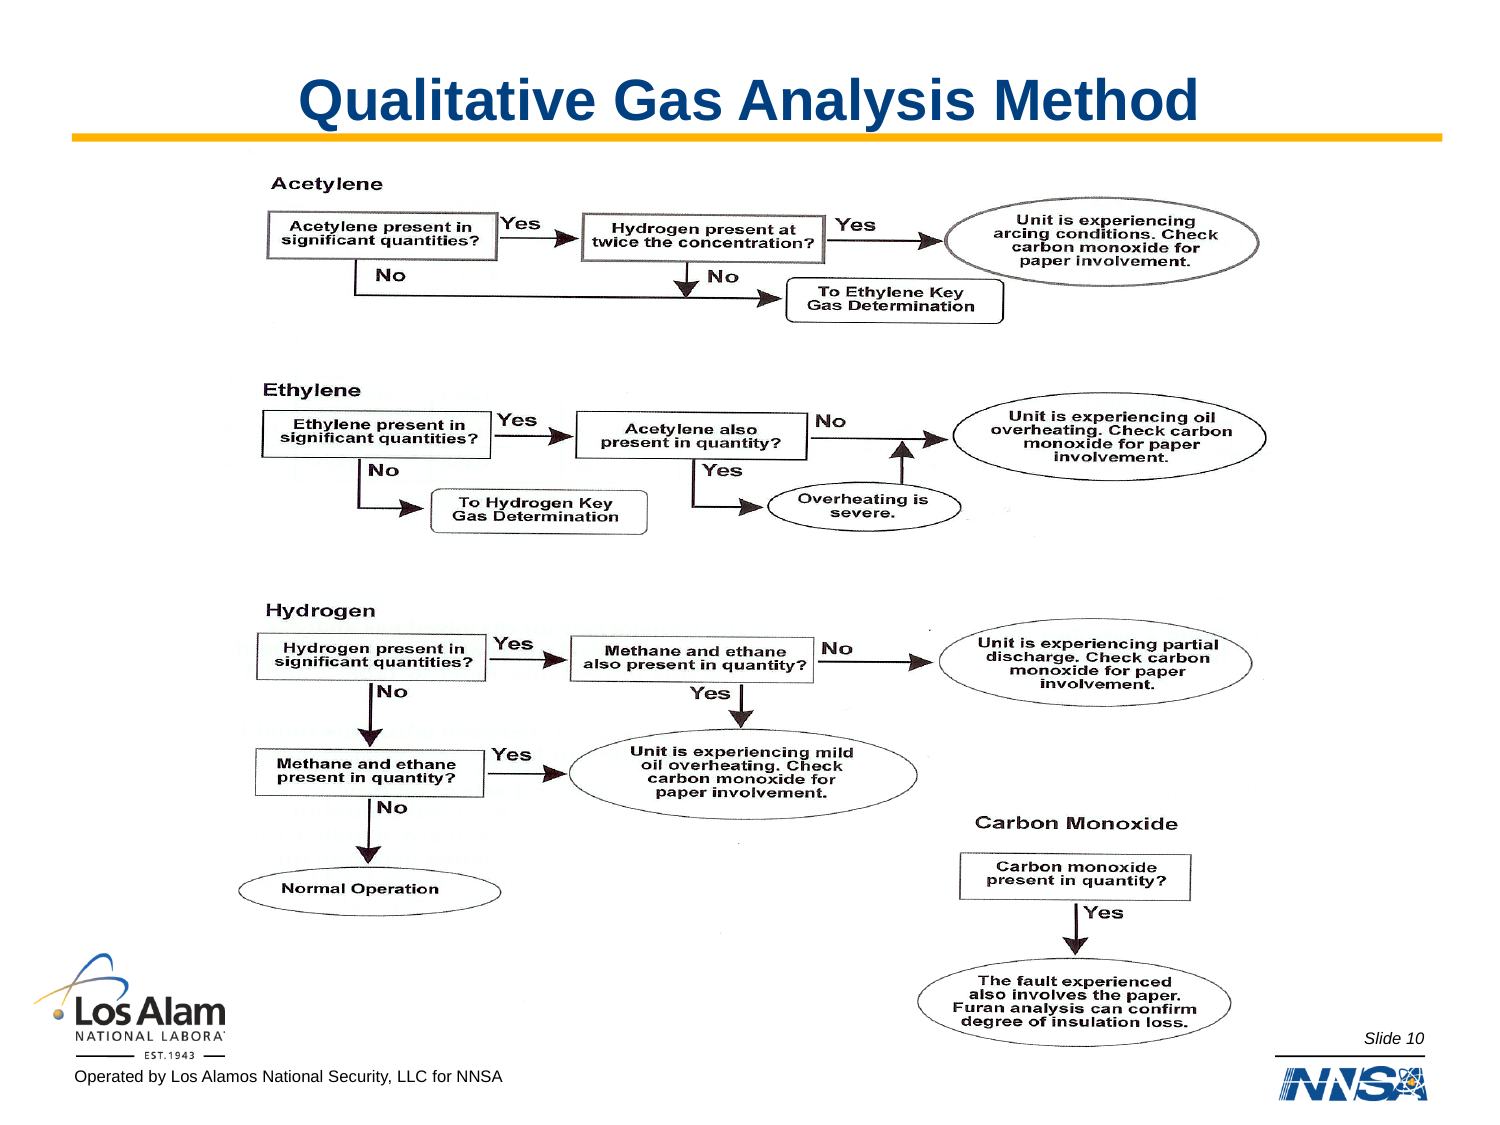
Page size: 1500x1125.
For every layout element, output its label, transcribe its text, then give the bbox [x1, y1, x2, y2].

picture [1277, 1077, 1429, 1102]
slide_number Slide 10 [1112, 1019, 1440, 1077]
title Qualitative Gas Analysis Method [65, 2, 1435, 141]
picture [31, 149, 1276, 1063]
